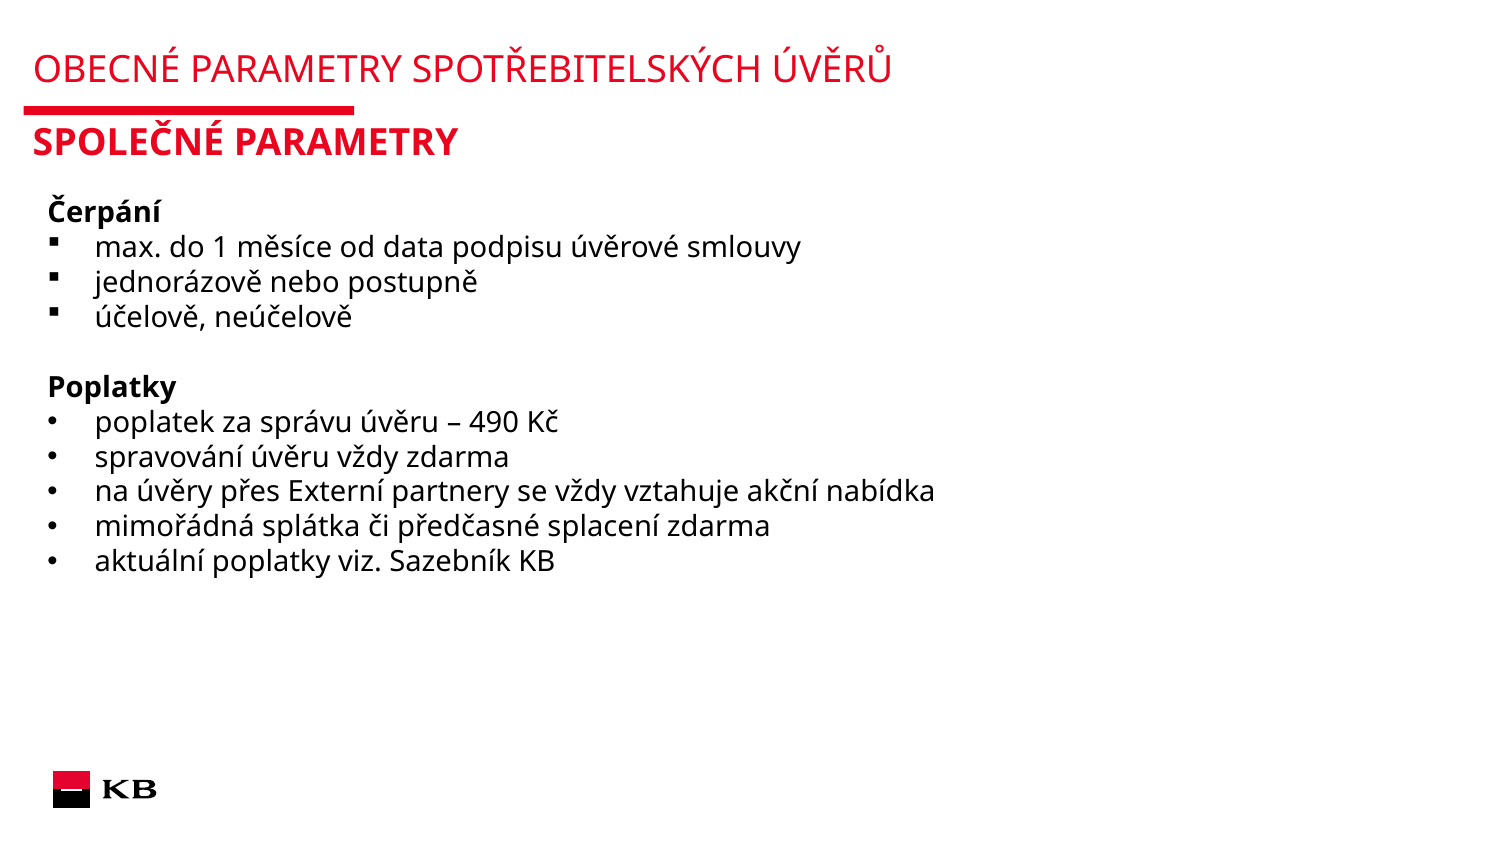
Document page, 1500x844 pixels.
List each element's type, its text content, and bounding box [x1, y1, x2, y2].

title OBECNÉ PARAMETRY SPOTŘEBITELSKÝCH ÚVĚRŮ [32, 20, 992, 90]
text_box Čerpání max. do 1 měsíce od data podpisu úvěrové smlouvy jednorázově nebo postupně účelově, neúčelově Poplatky poplatek za správu úvěru – 490 Kč spravování úvěru vždy zdarma na úvěry přes Externí partnery se vždy vztahuje akční nabídka mimořádná splátka či předčasné splacení zdarma aktuální poplatky viz. Sazebník KB [32, 185, 1421, 586]
text_box SPOLEČNÉ PARAMETRY [32, 128, 657, 163]
